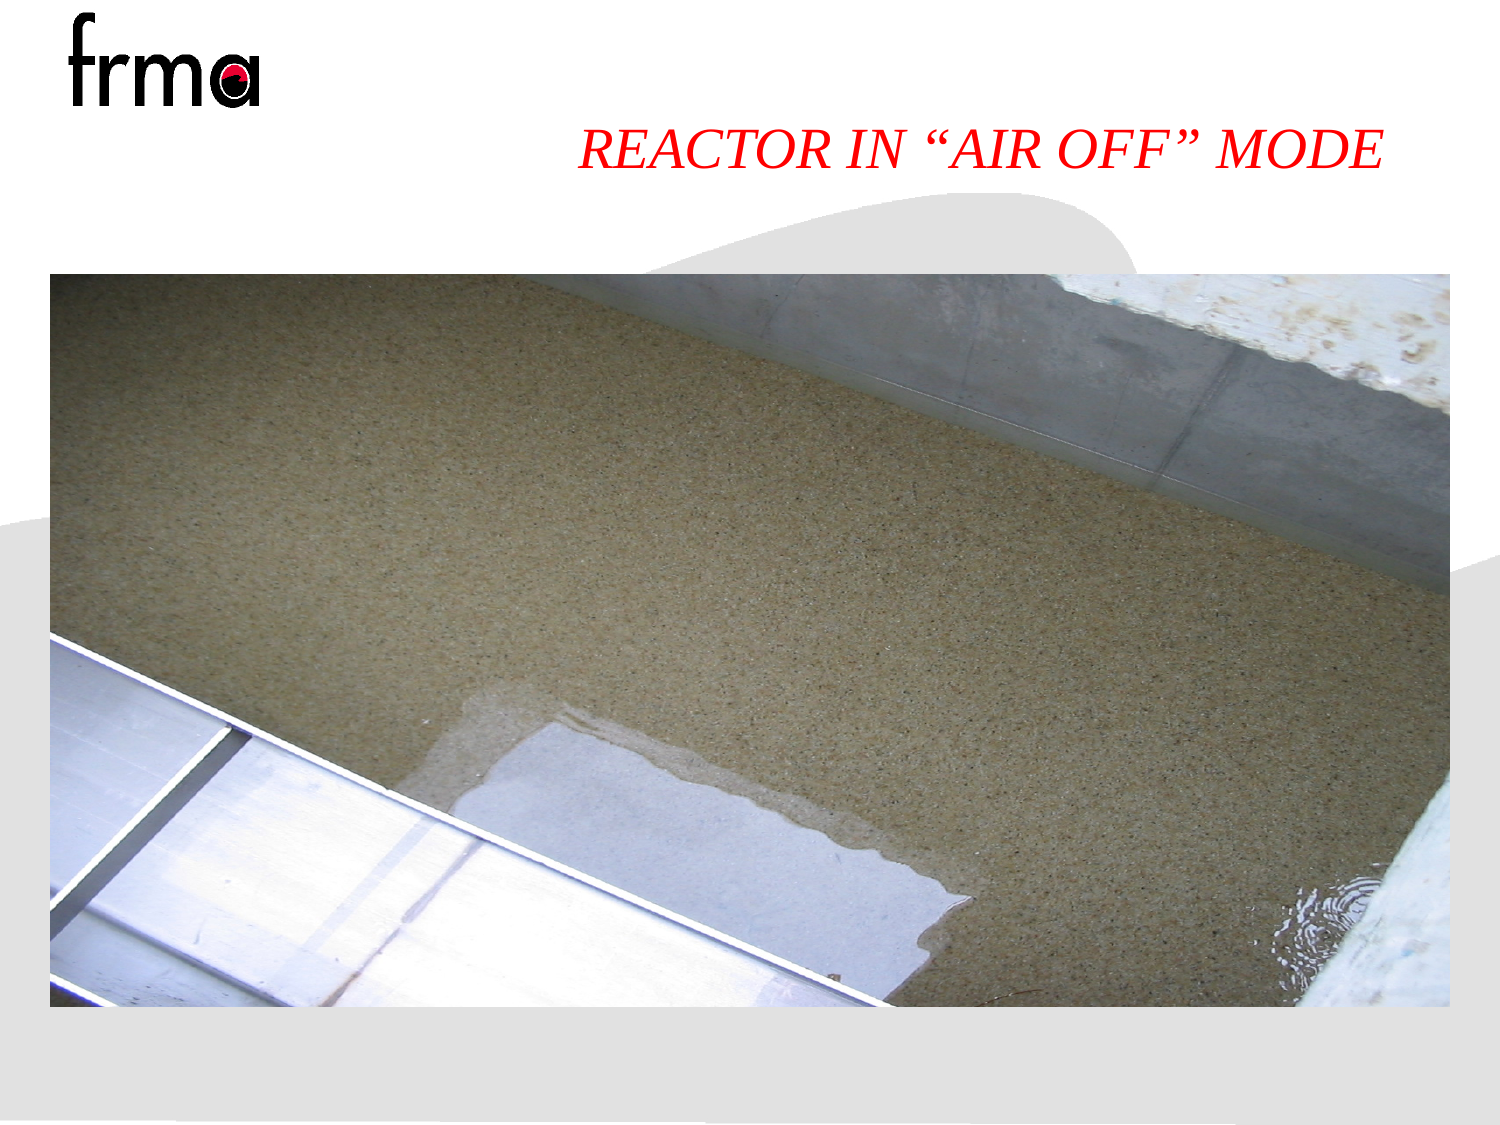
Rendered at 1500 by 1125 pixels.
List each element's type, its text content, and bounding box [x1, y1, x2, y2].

picture [0, 0, 1500, 1125]
title REACTOR IN “AIR OFF” MODE [225, 75, 1400, 188]
